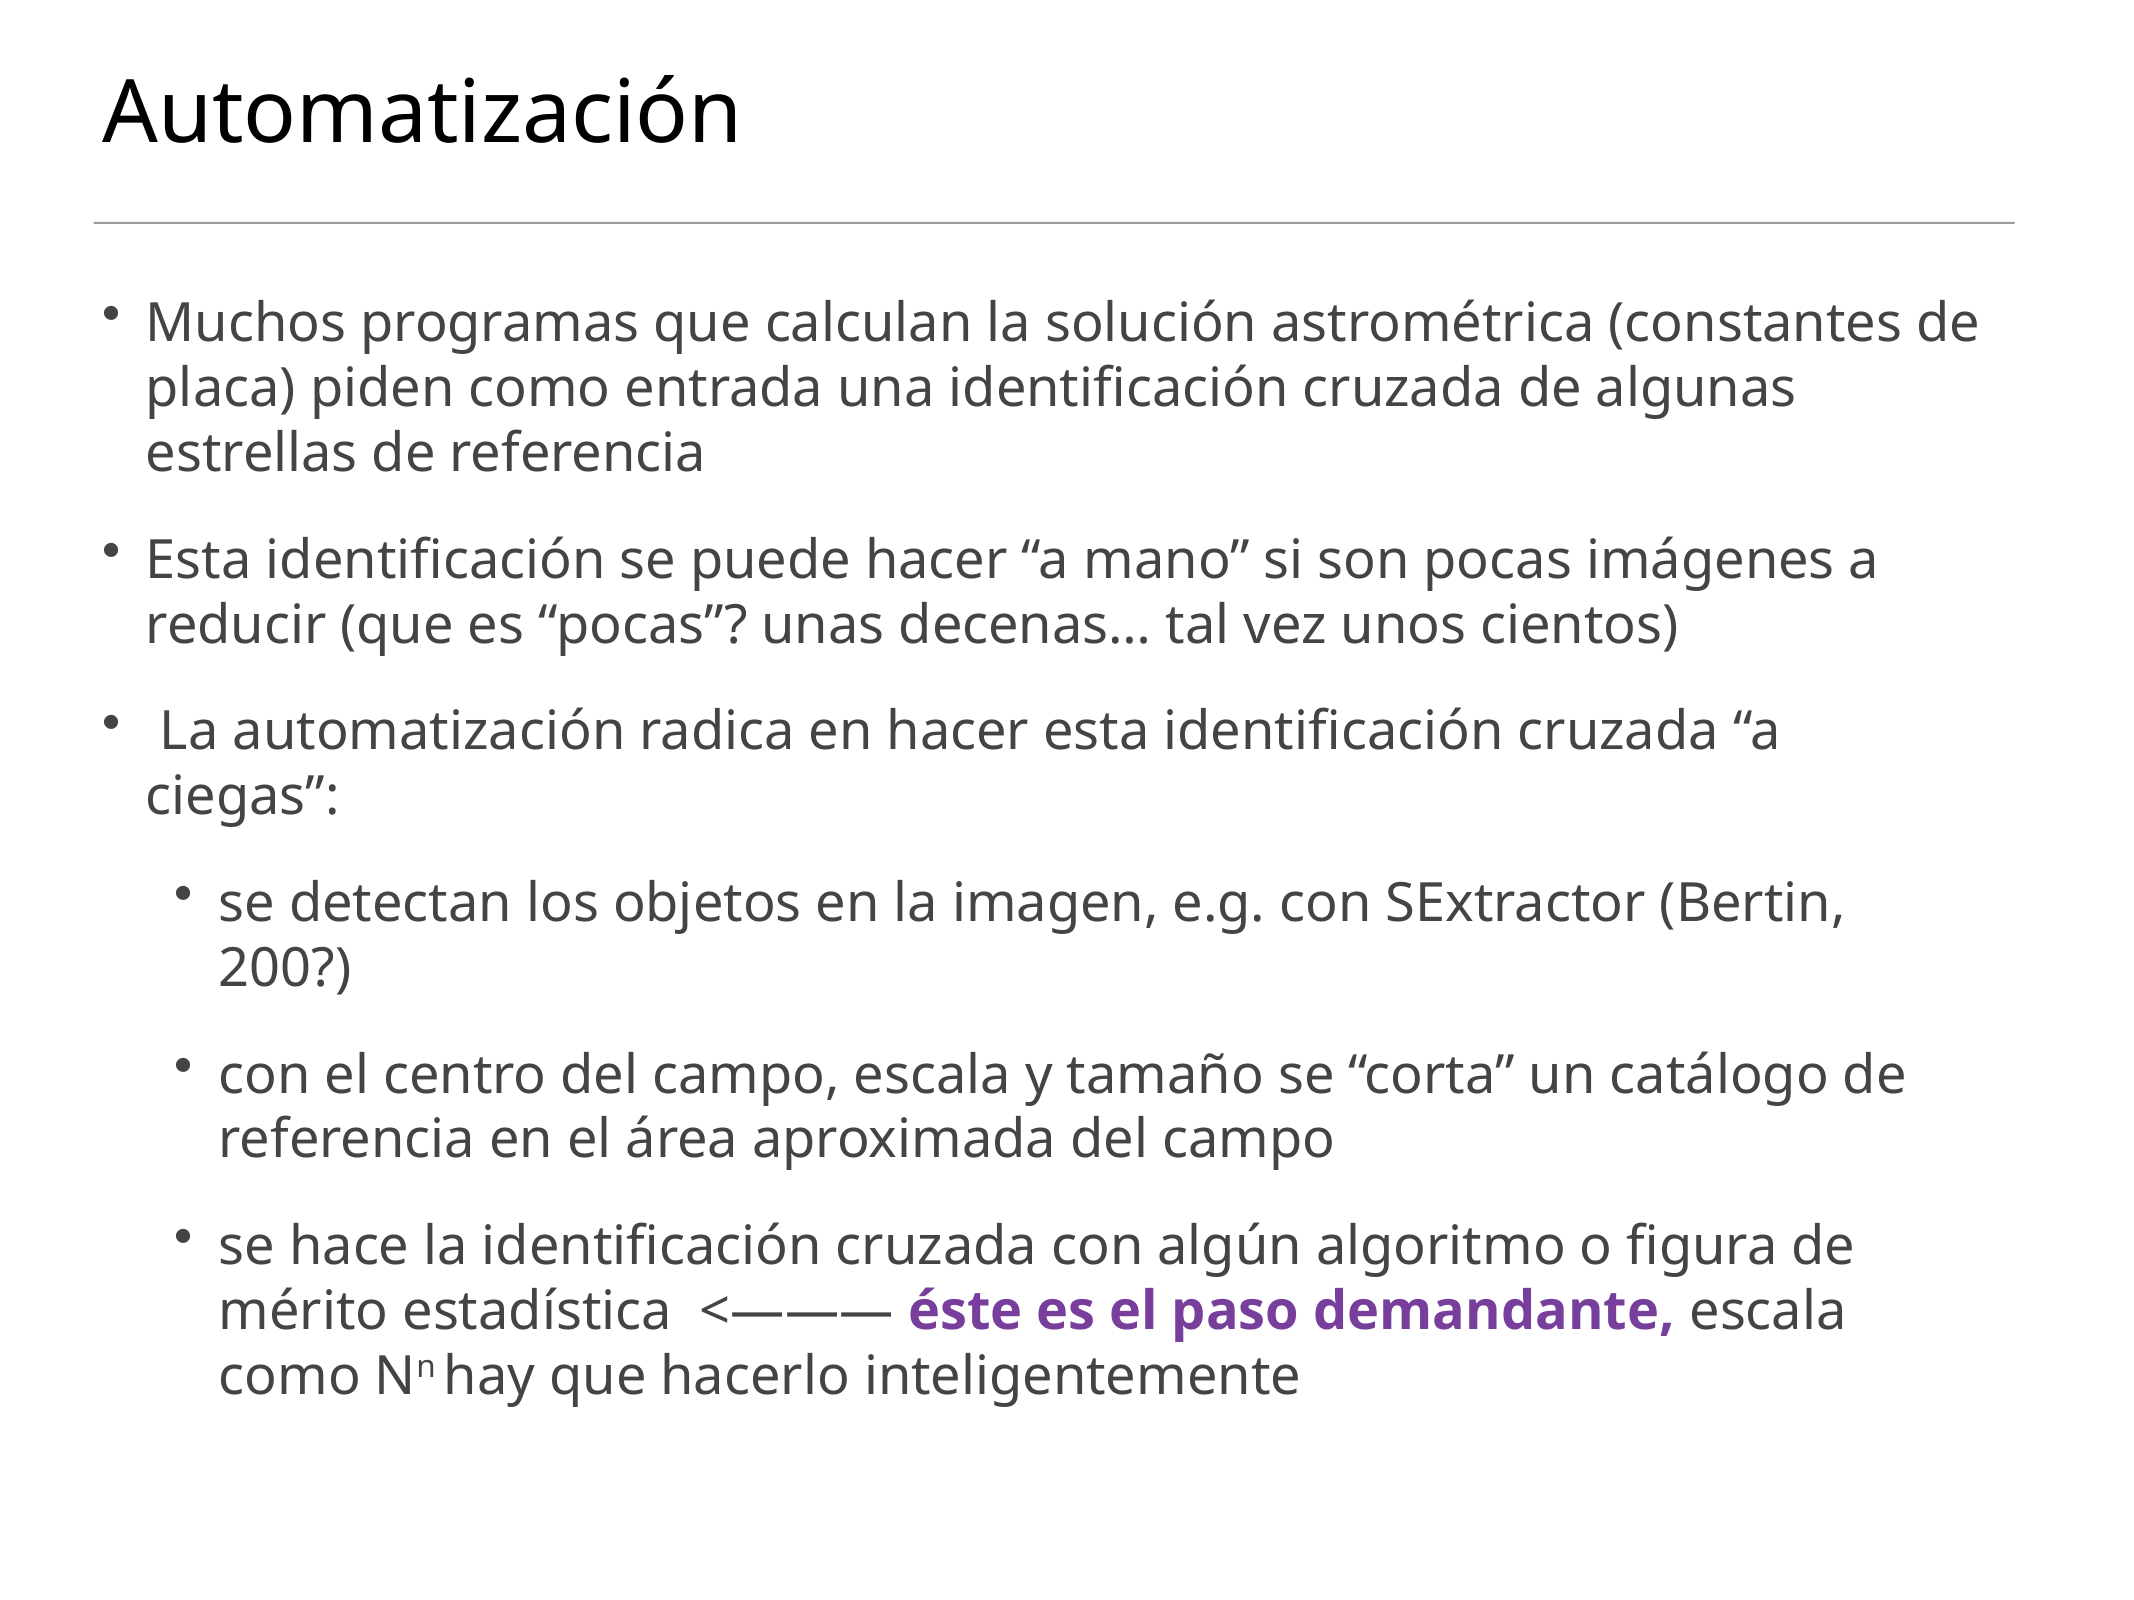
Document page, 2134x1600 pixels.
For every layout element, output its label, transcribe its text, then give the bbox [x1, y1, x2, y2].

title Automatización [93, 53, 2041, 170]
list Muchos programas que calculan la solución astrométrica (constantes de placa) piden como entrada una identificación cruzada de algunas estrellas de referencia Esta identificación se puede hacer “a mano” si son pocas imágenes a reducir (que es “pocas”? unas decenas… tal vez unos cientos) La automatización radica en hacer esta identificación cruzada “a ciegas”: se detectan los objetos en la imagen, e.g. con SExtractor (Bertin, 200?) con el centro del campo, escala y tamaño se “corta” un catálogo de referencia en el área aproximada del campo se hace la identificación cruzada con algún algoritmo o figura de mérito estadística <——— éste es el paso demandante, escala como Nn hay que hacerlo inteligentemente [93, 278, 1995, 1389]
